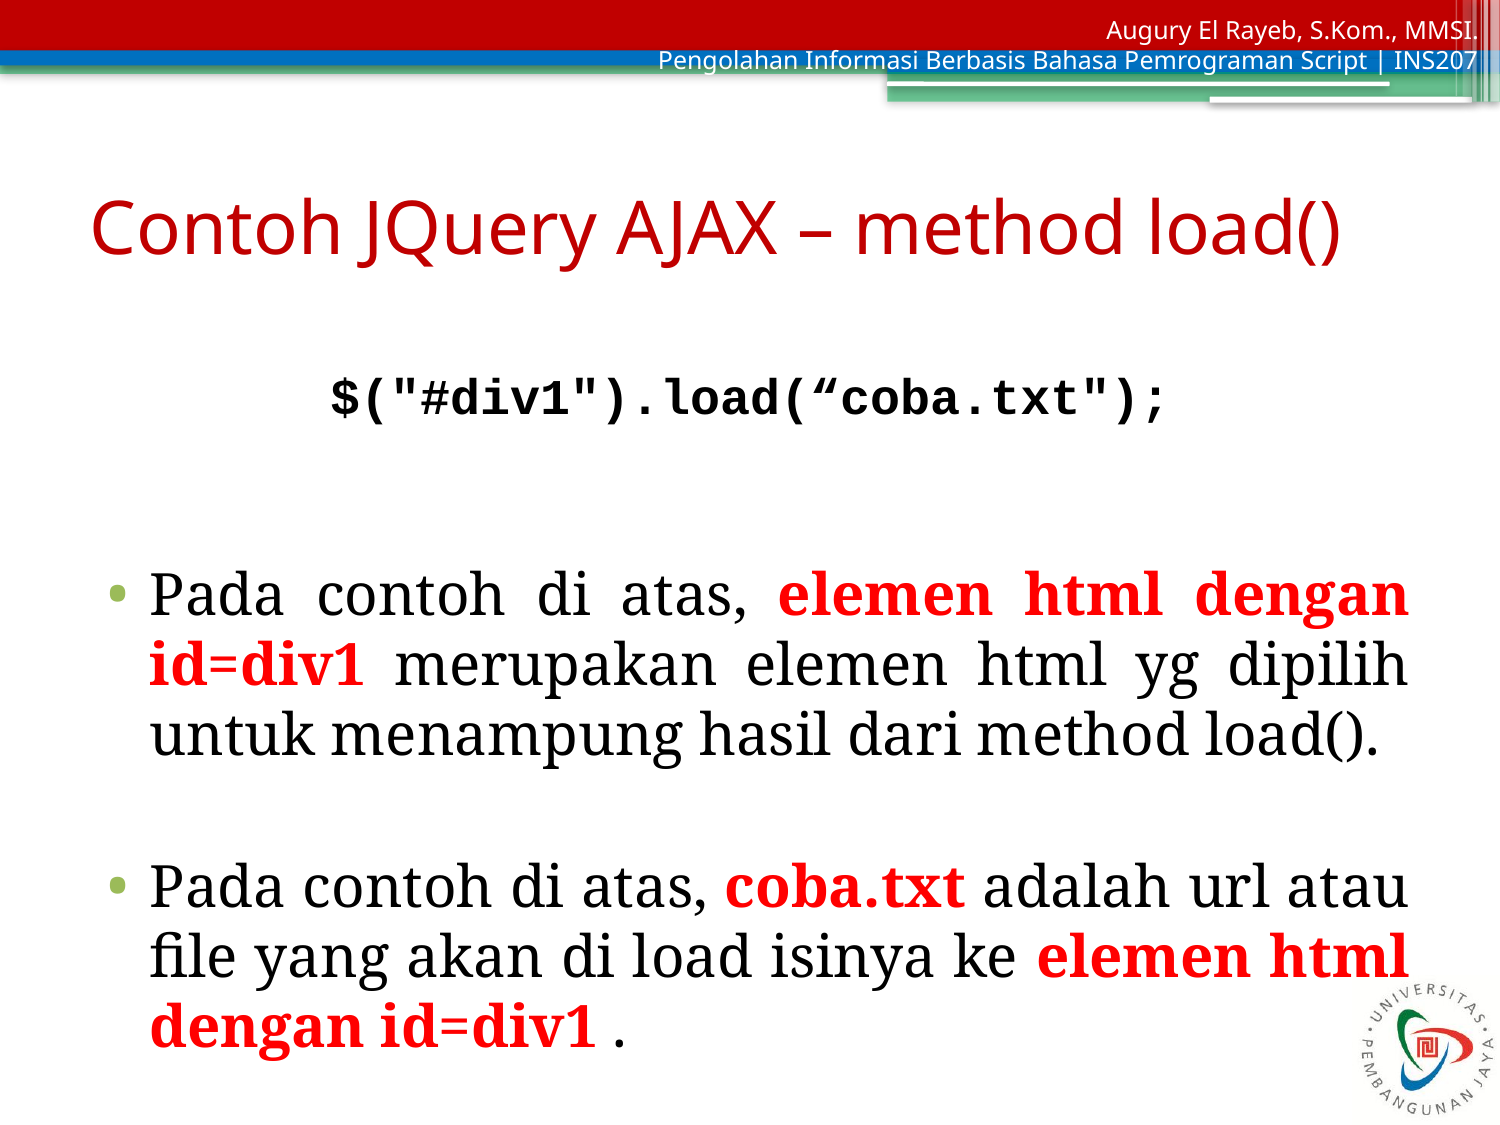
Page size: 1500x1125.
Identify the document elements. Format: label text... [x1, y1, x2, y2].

list Pada contoh di atas, elemen html dengan id=div1 merupakan elemen html yg dipilih untuk menampung hasil dari method load(). Pada contoh di atas, coba.txt adalah url atau file yang akan di load isinya ke elemen html dengan id=div1 . [75, 549, 1425, 1071]
title Contoh JQuery AJAX – method load() [75, 137, 1425, 313]
picture [1352, 975, 1500, 1125]
text_box $("#div1").load(“coba.txt"); [74, 356, 1425, 432]
